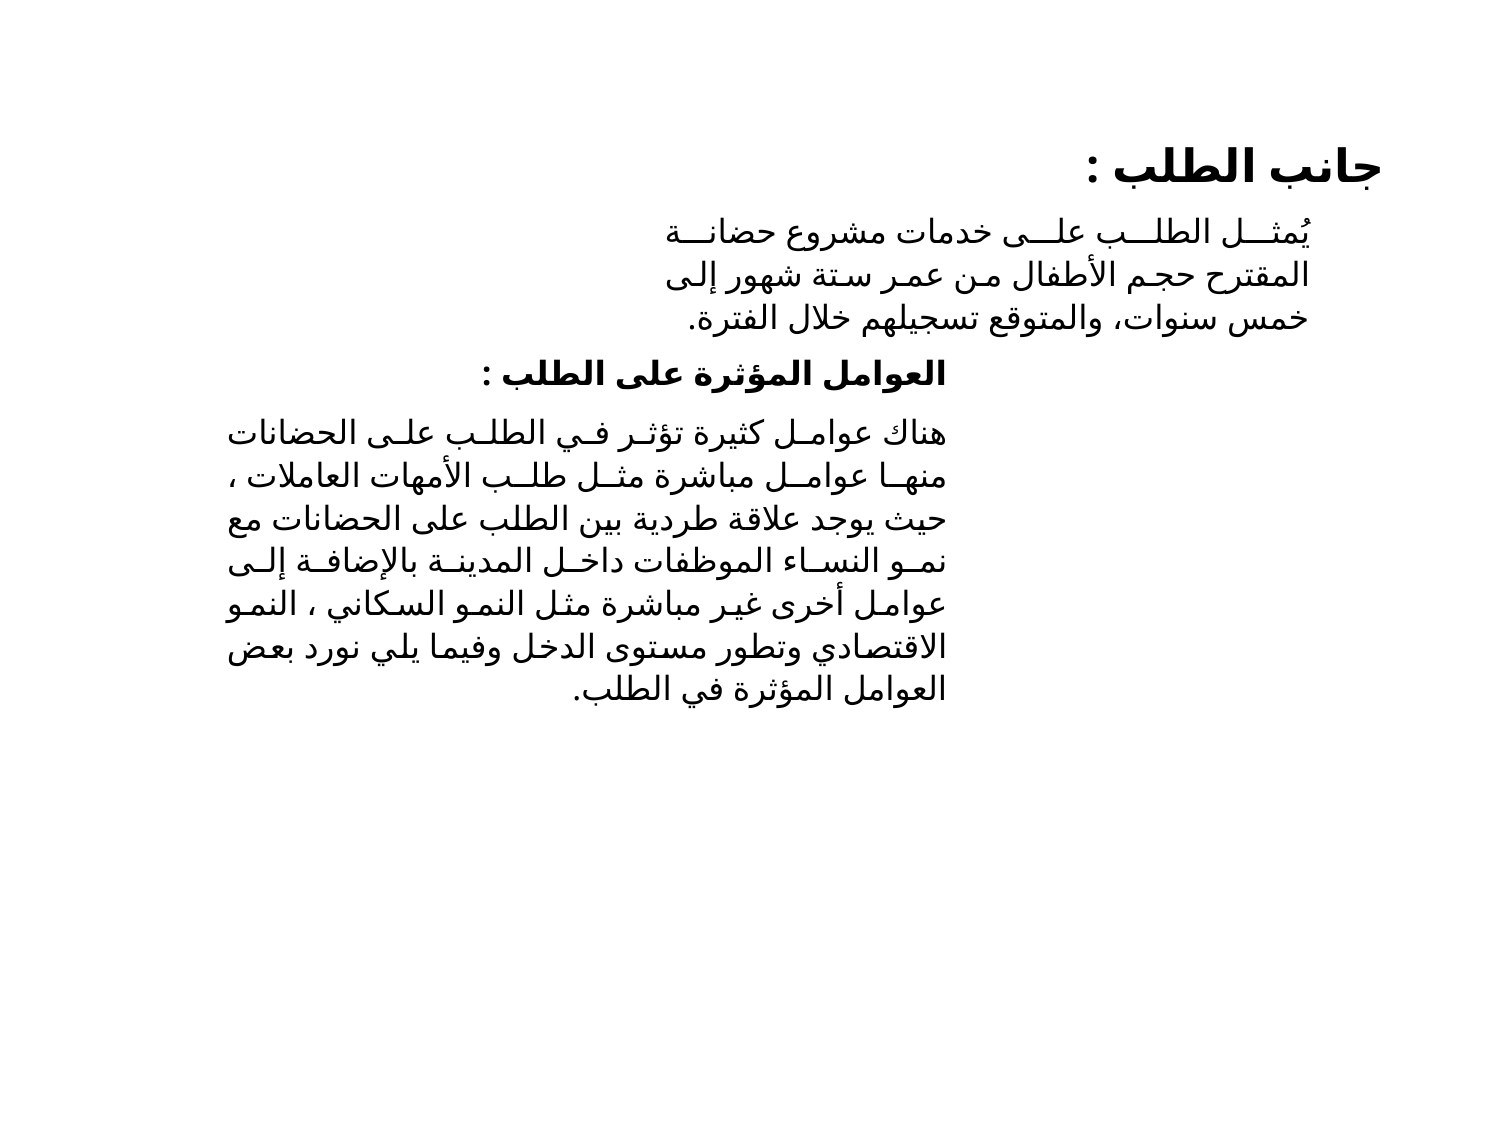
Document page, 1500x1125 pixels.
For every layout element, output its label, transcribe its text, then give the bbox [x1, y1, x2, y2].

text_box العوامل المؤثرة على الطلب : هناك عوامل كثيرة تؤثر في الطلب على الحضانات منها عوامل مباشرة مثل طلب الأمهات العاملات ، حيث يوجد علاقة طردية بين الطلب على الحضانات مع نمو النساء الموظفات داخل المدينة بالإضافة إلى عوامل أخرى غير مباشرة مثل النمو السكاني ، النمو الاقتصادي وتطور مستوى الدخل وفيما يلي نورد بعض العوامل المؤثرة في الطلب. [212, 341, 963, 830]
text_box جانب الطلب : يُمثل الطلب على خدمات مشروع حضانة المقترح حجم الأطفال من عمر ستة شهور إلى خمس سنوات، والمتوقع تسجيلهم خلال الفترة. [649, 125, 1400, 344]
